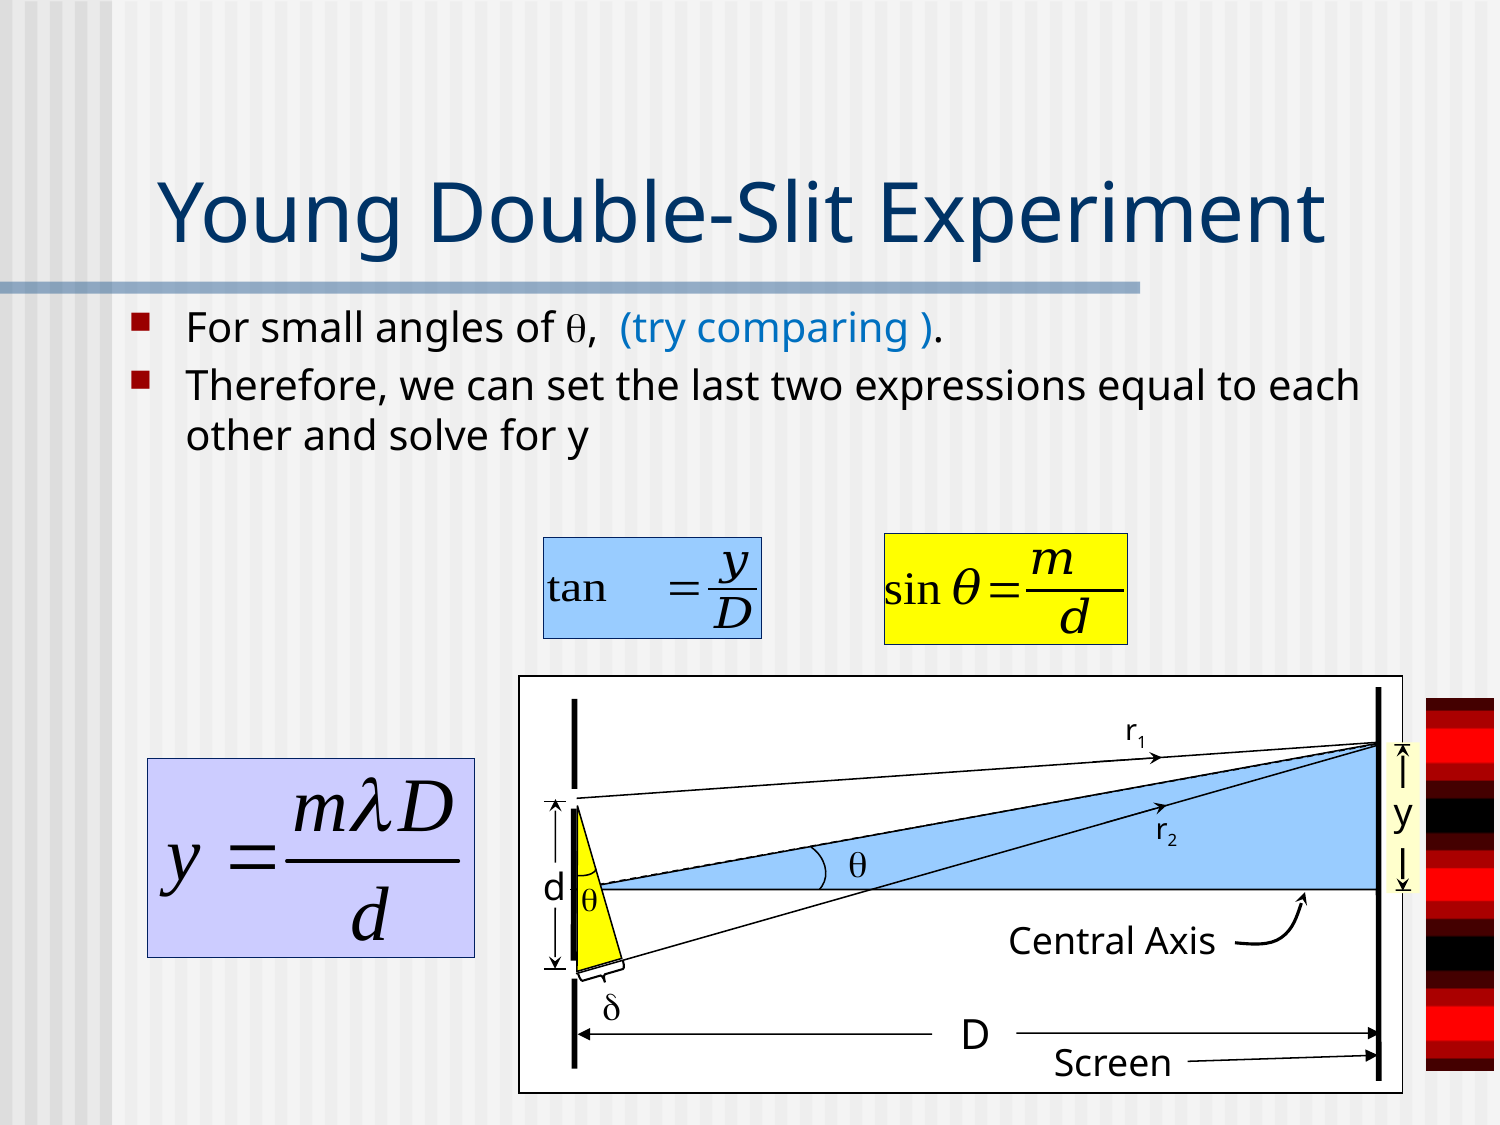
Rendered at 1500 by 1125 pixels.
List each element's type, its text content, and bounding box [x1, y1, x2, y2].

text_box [577, 1000, 1381, 1066]
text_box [602, 897, 1379, 974]
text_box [518, 675, 1403, 1094]
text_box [540, 798, 569, 970]
title Young Double-Slit Experiment [142, 151, 1482, 267]
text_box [1386, 742, 1420, 894]
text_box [576, 703, 1378, 743]
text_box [553, 808, 601, 969]
picture [1426, 698, 1494, 1071]
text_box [579, 983, 637, 1036]
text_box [147, 758, 476, 958]
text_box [1193, 1054, 1379, 1062]
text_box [576, 743, 1378, 889]
